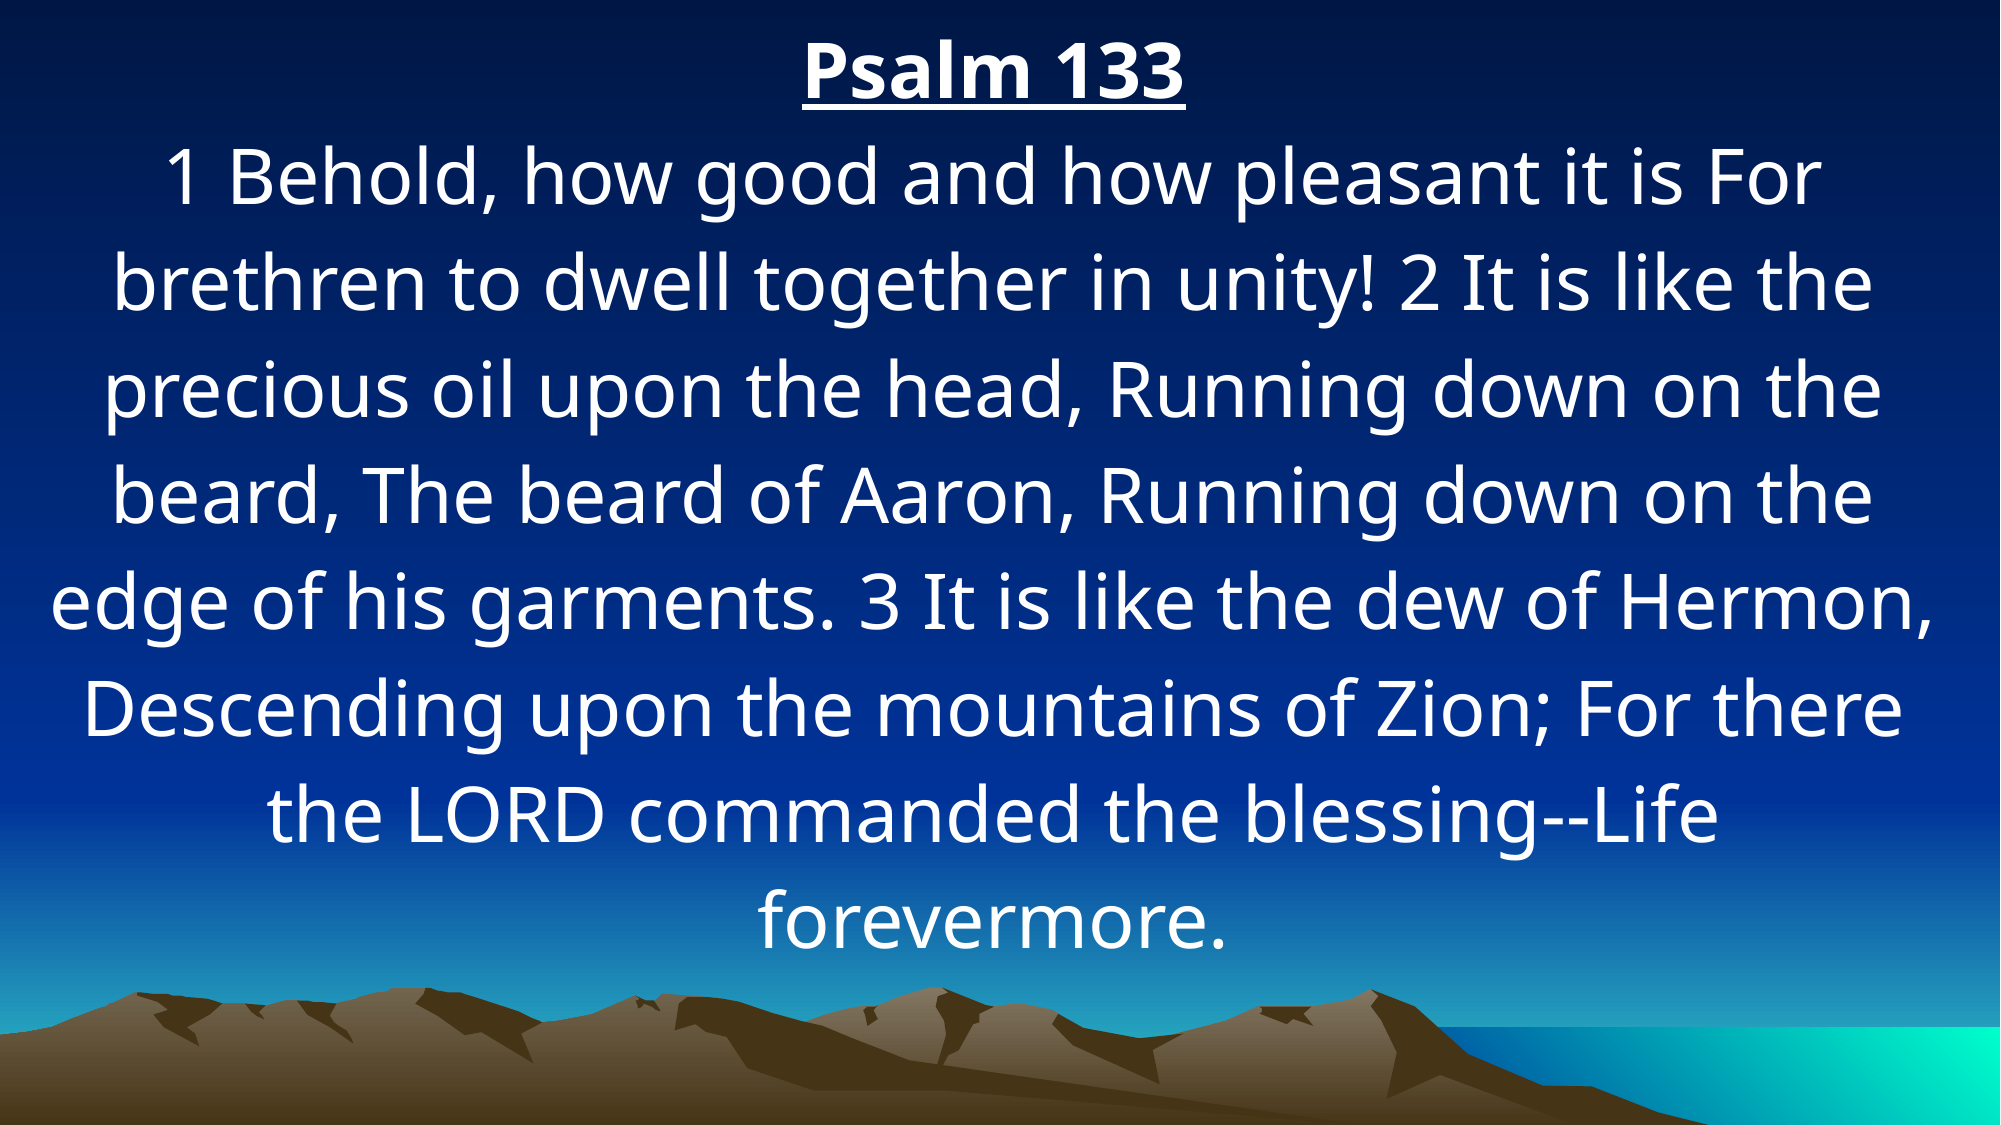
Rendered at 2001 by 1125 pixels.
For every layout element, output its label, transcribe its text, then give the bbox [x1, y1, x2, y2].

text_box Psalm 133 1 Behold, how good and how pleasant it is For brethren to dwell together in unity! 2 It is like the precious oil upon the head, Running down on the beard, The beard of Aaron, Running down on the edge of his garments. 3 It is like the dew of Hermon, Descending upon the mountains of Zion; For there the LORD commanded the blessing--Life forevermore. [12, 0, 1975, 988]
